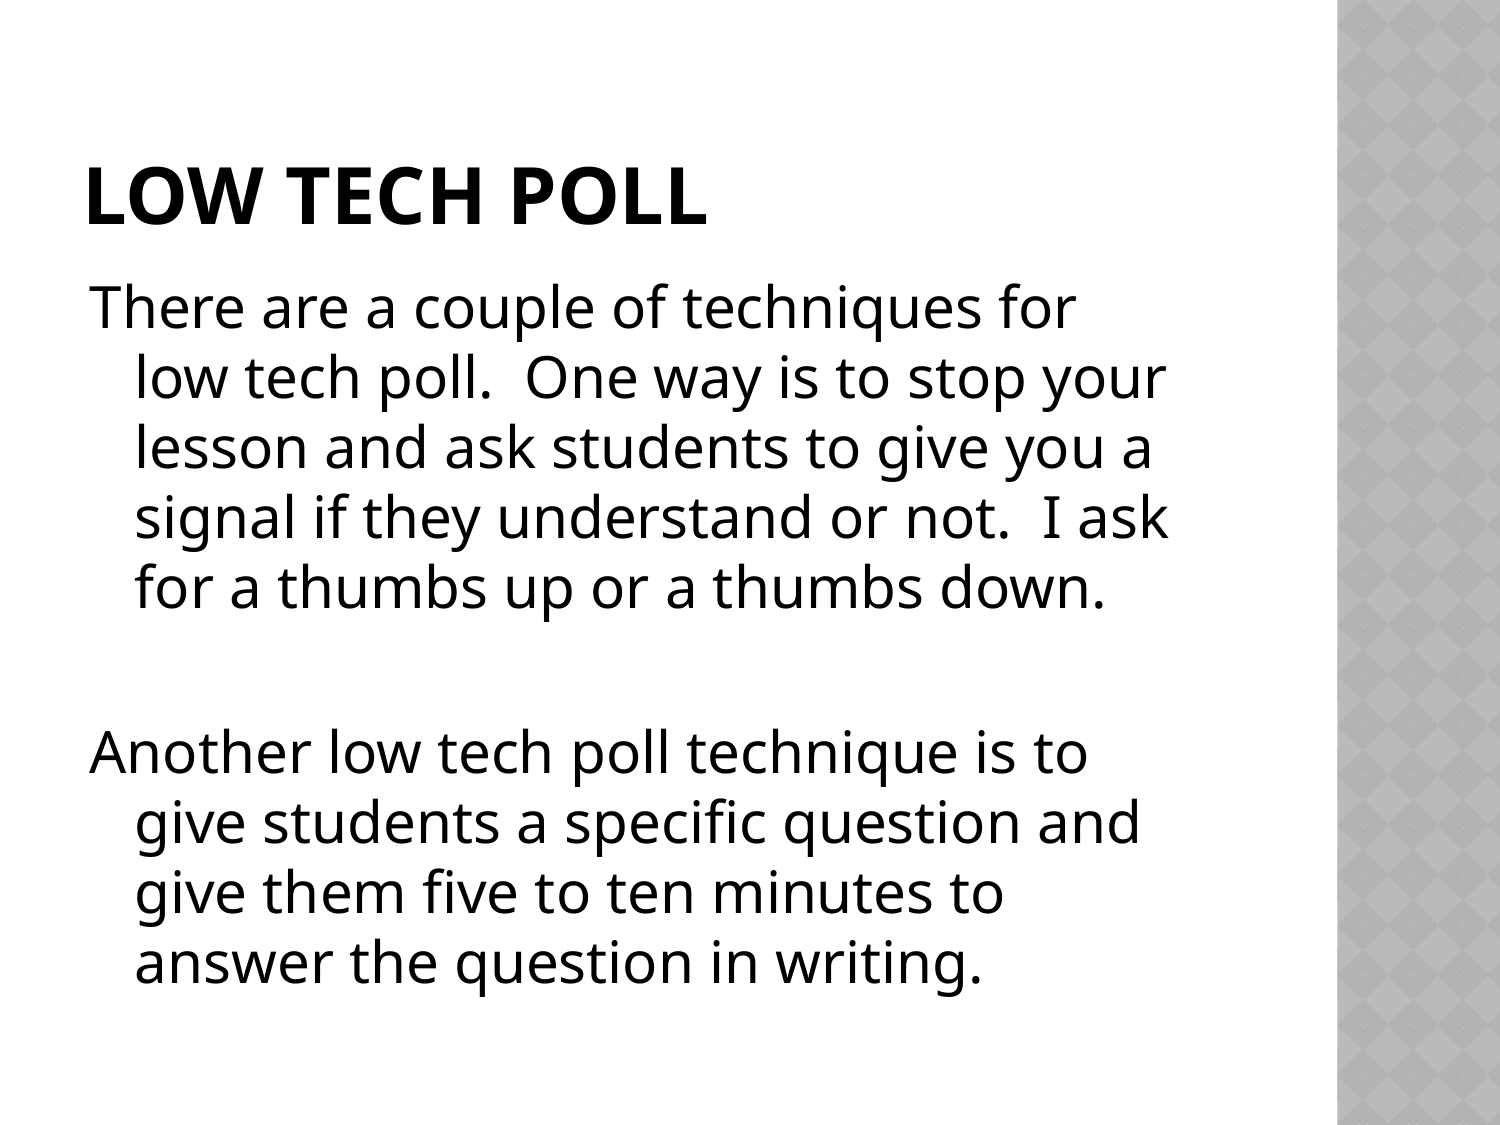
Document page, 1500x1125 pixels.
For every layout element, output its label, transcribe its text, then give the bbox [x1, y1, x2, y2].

title Low Tech Poll [75, 52, 1263, 240]
list There are a couple of techniques for low tech poll. One way is to stop your lesson and ask students to give you a signal if they understand or not. I ask for a thumbs up or a thumbs down. Another low tech poll technique is to give students a specific question and give them five to ten minutes to answer the question in writing. [75, 262, 1188, 1005]
